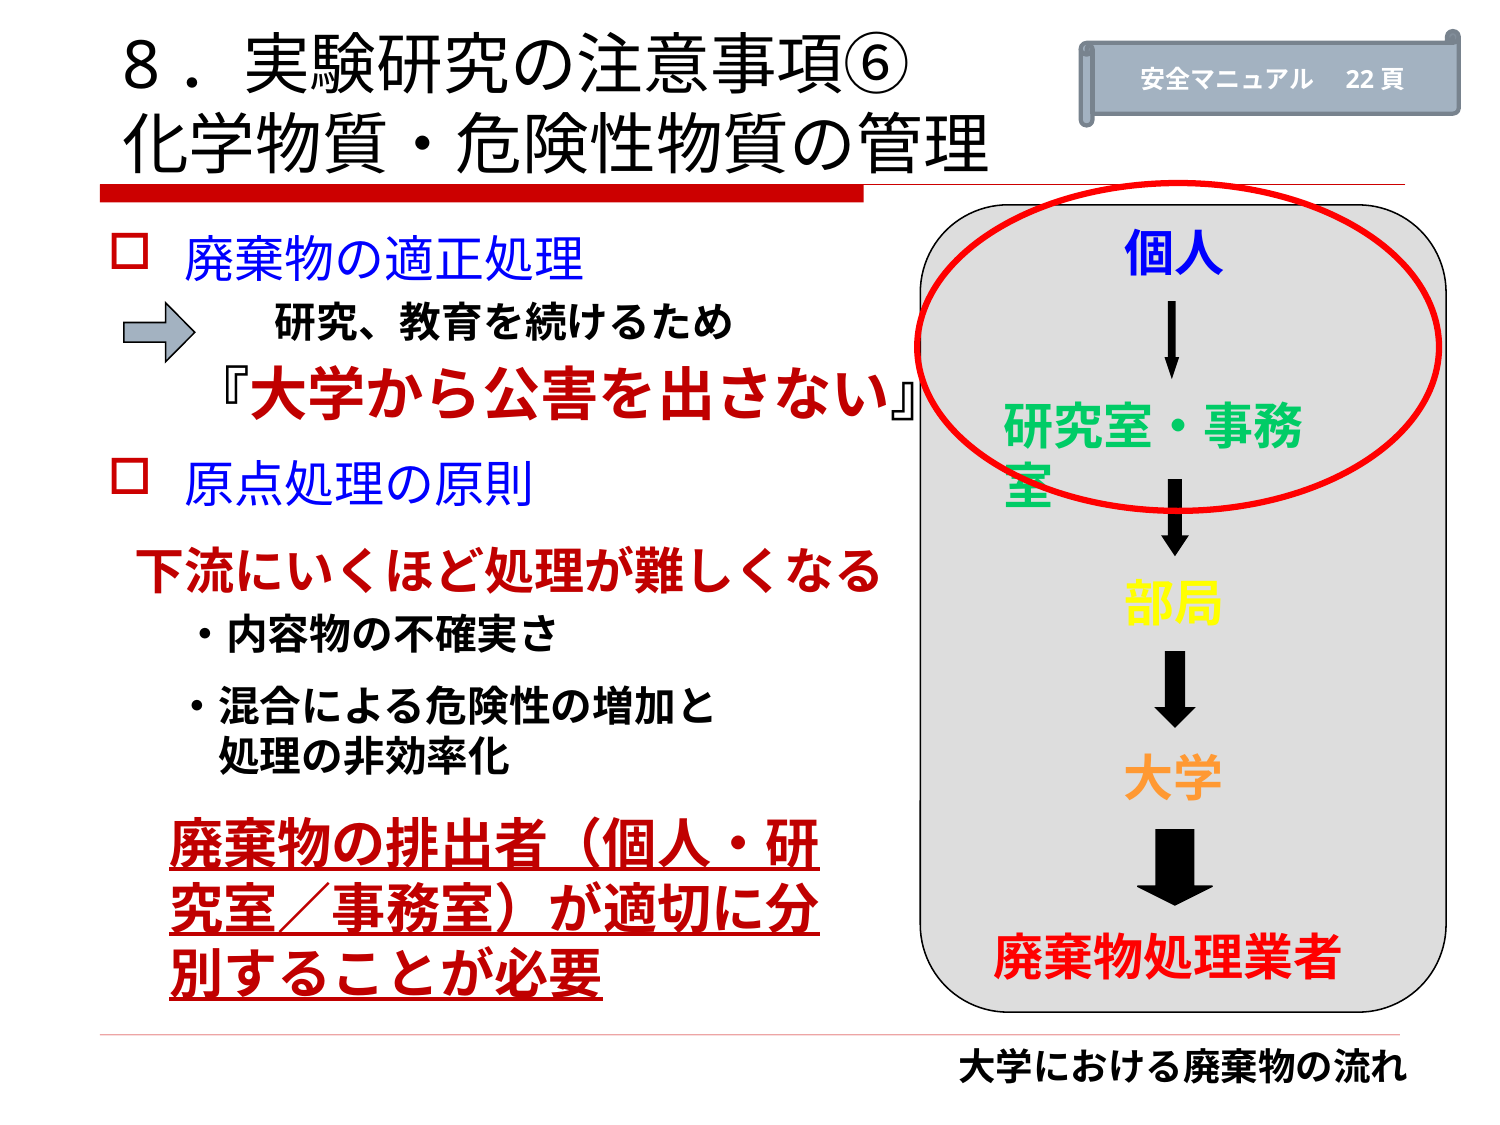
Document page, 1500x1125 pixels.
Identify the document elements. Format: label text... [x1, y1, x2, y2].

text_box 廃棄物の適正処理 研究、教育を続けるため 『大学から公害を出さない』 原点処理の原則 [1410, 220, 1459, 929]
text_box [1162, 511, 1188, 555]
text_box 大学 [1109, 739, 1272, 814]
text_box 廃棄物の排出者（個人・研究室／事務室）が適切に分別することが必要 [154, 801, 850, 1012]
text_box 研究室・事務室 [989, 461, 1168, 522]
text_box 廃棄物の適正処理 研究、教育を続けるため 『大学から公害を出さない』 原点処理の原則 [92, 220, 957, 929]
text_box [917, 183, 1440, 511]
text_box 廃棄物処理業者 [978, 917, 1416, 993]
text_box [1137, 829, 1213, 905]
text_box [920, 204, 1447, 1013]
text_box 大学における廃棄物の流れ [922, 1035, 1444, 1096]
text_box 安全マニュアル 22頁 [1420, 28, 1461, 116]
text_box 部局 [1109, 564, 1310, 639]
text_box 8．実験研究の注意事項⑥ 化学物質・危険性物質の管理 [107, 14, 1420, 138]
text_box 研究室・事務室 [1182, 461, 1368, 522]
text_box 下流にいくほど処理が難しくなる ・内容物の不確実さ ・混合による危険性の増加と 処理の非効率化 [119, 531, 911, 788]
text_box [1156, 651, 1194, 727]
